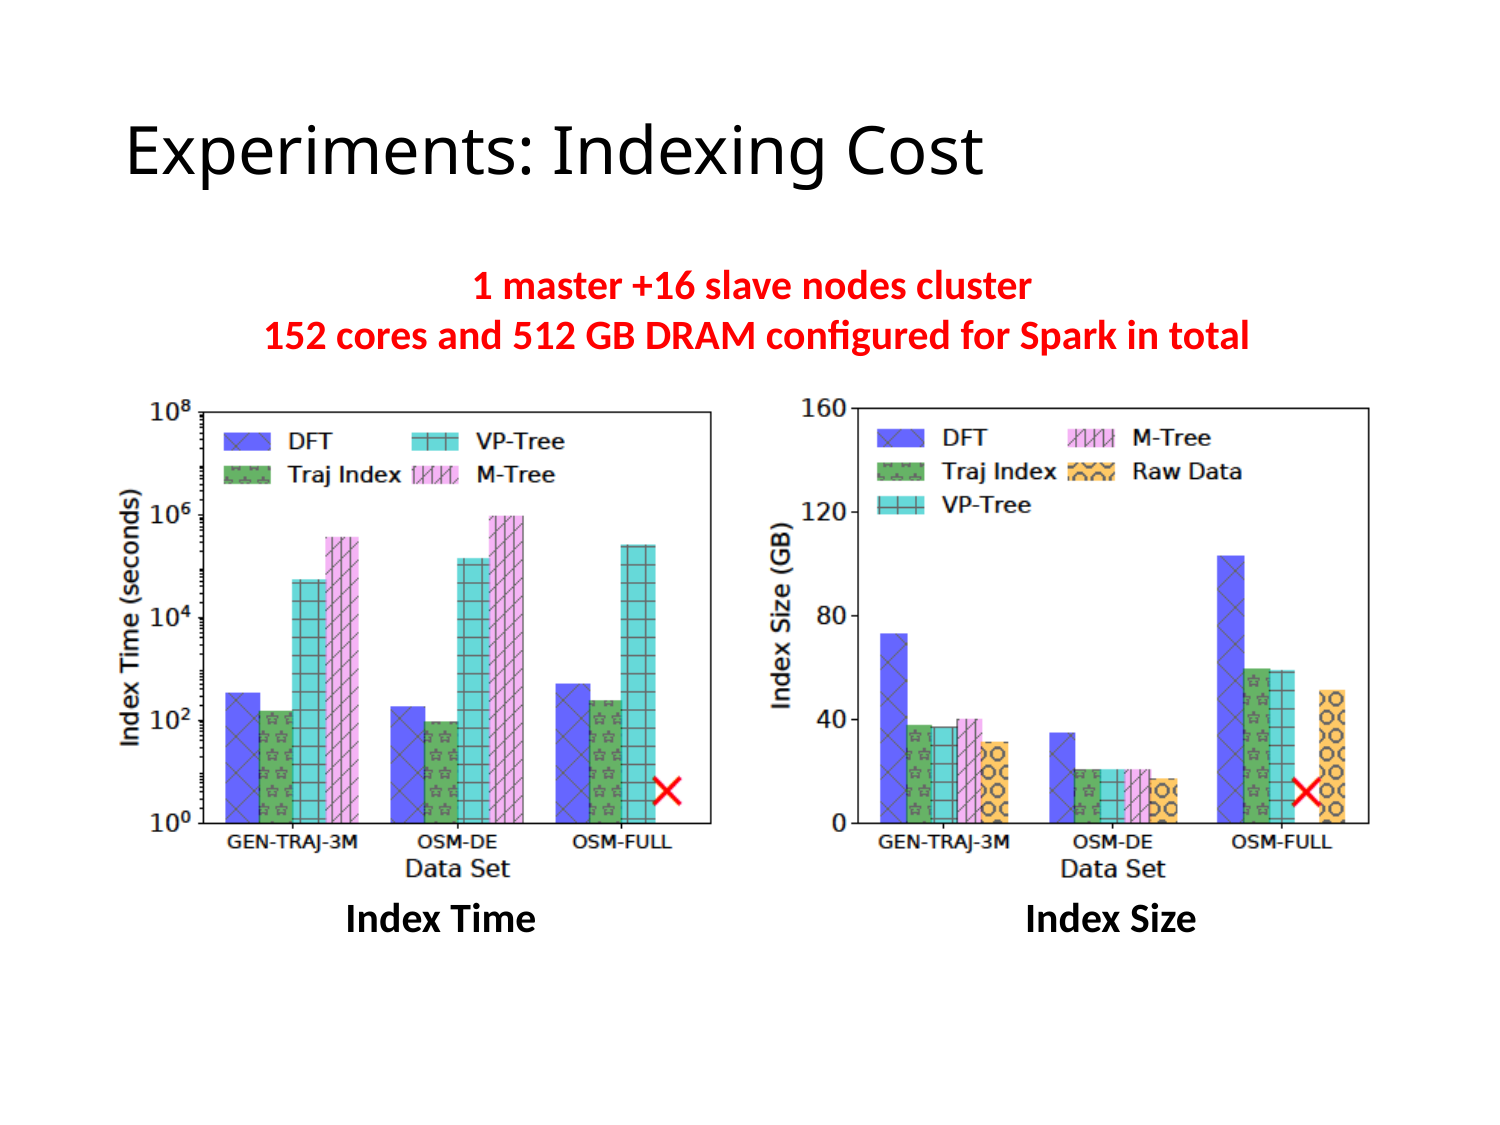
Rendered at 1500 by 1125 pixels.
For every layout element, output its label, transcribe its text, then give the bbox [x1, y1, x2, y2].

text_box Index Time [330, 894, 552, 949]
text_box Index Size [1010, 893, 1212, 949]
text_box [760, 388, 1385, 893]
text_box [109, 392, 727, 894]
title Experiments: Indexing Cost [109, 90, 1385, 217]
text_box 1 master +16 slave nodes cluster 152 cores and 512 GB DRAM configured for Spark in total [248, 250, 1266, 365]
